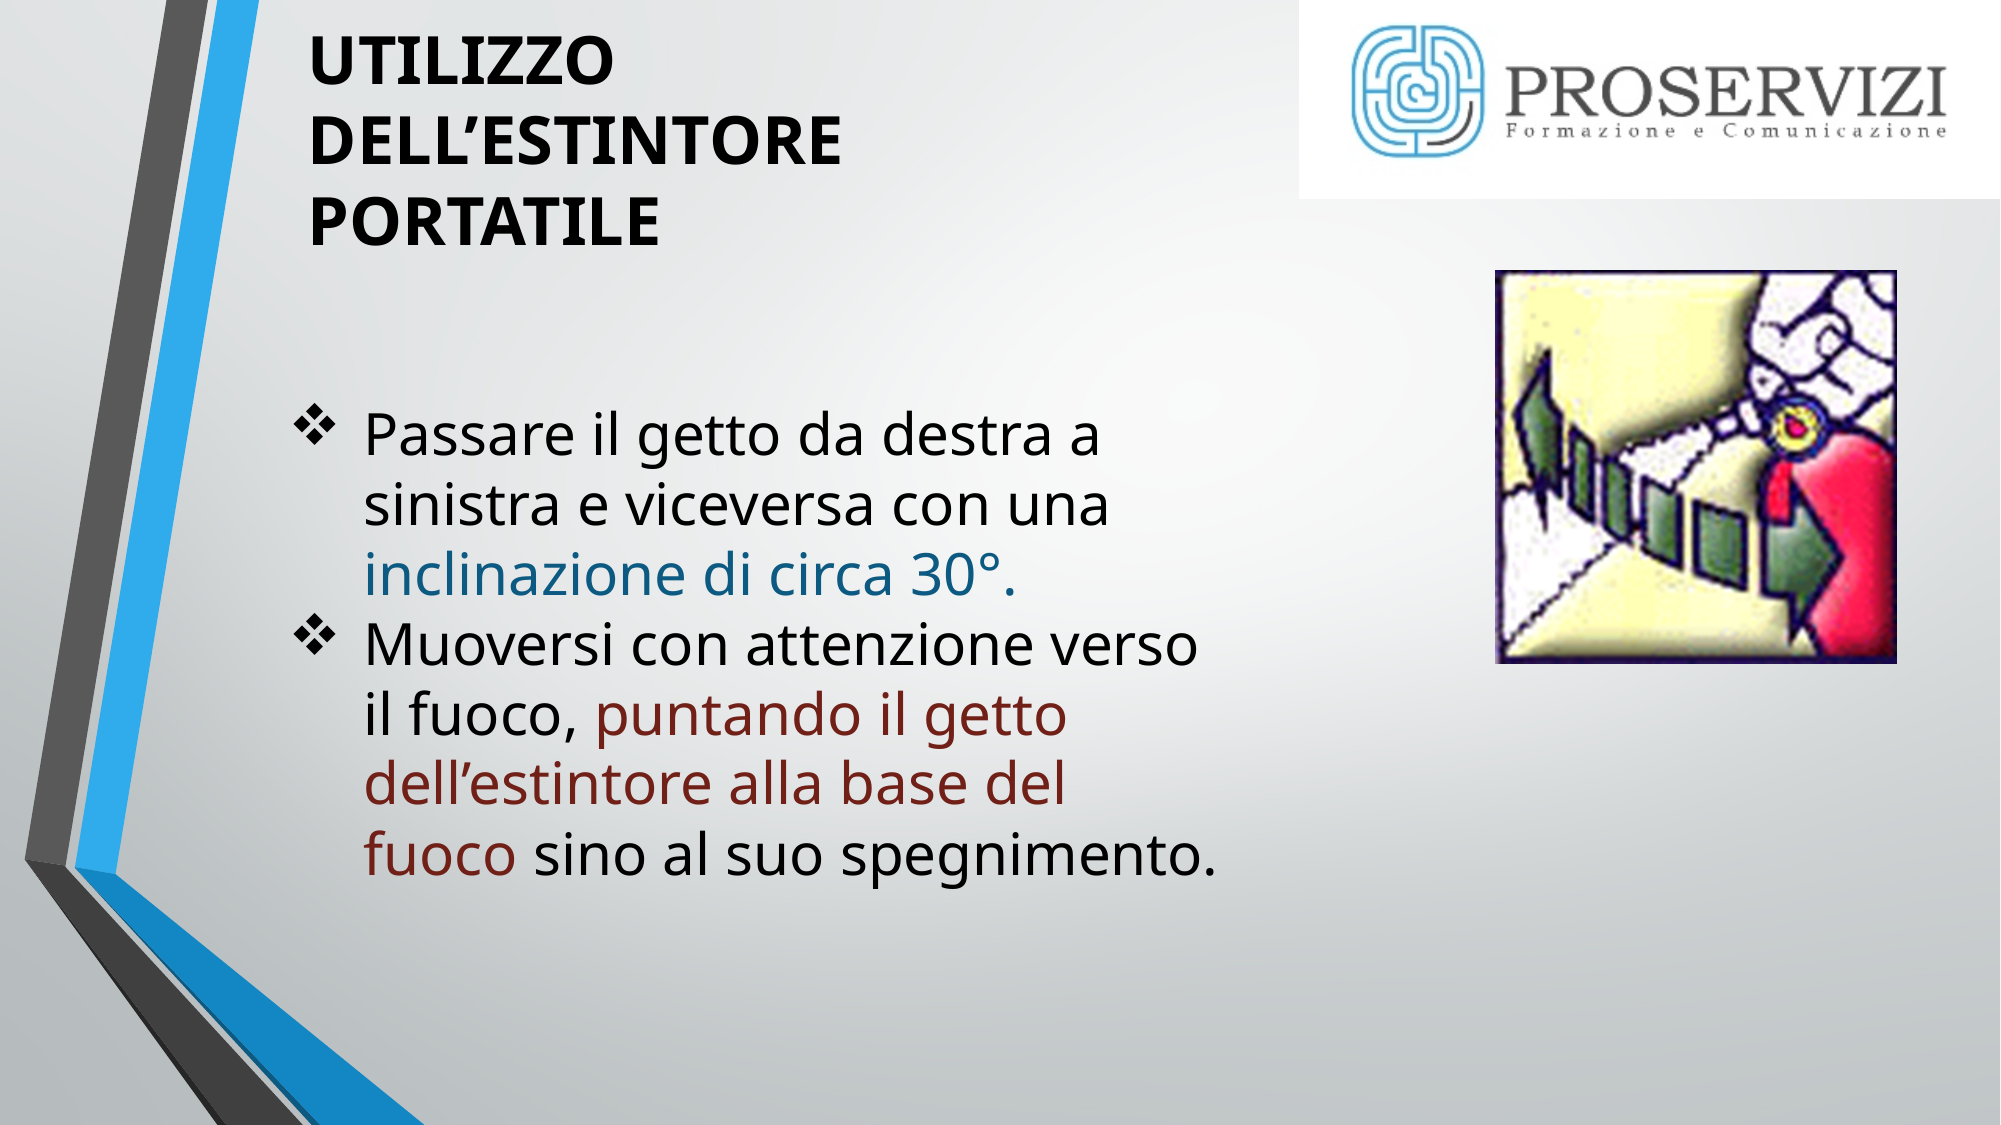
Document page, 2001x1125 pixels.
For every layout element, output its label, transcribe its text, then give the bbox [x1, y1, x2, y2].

text_box UTILIZZO DELL’ESTINTORE PORTATILE [293, 10, 1151, 266]
text_box Passare il getto da destra a sinistra e viceversa con una inclinazione di circa 30°. Muoversi con attenzione verso il fuoco, puntando il getto dell’estintore alla base del fuoco sino al suo spegnimento. [273, 389, 1236, 895]
picture [1299, 0, 2000, 199]
picture [1495, 270, 1898, 665]
